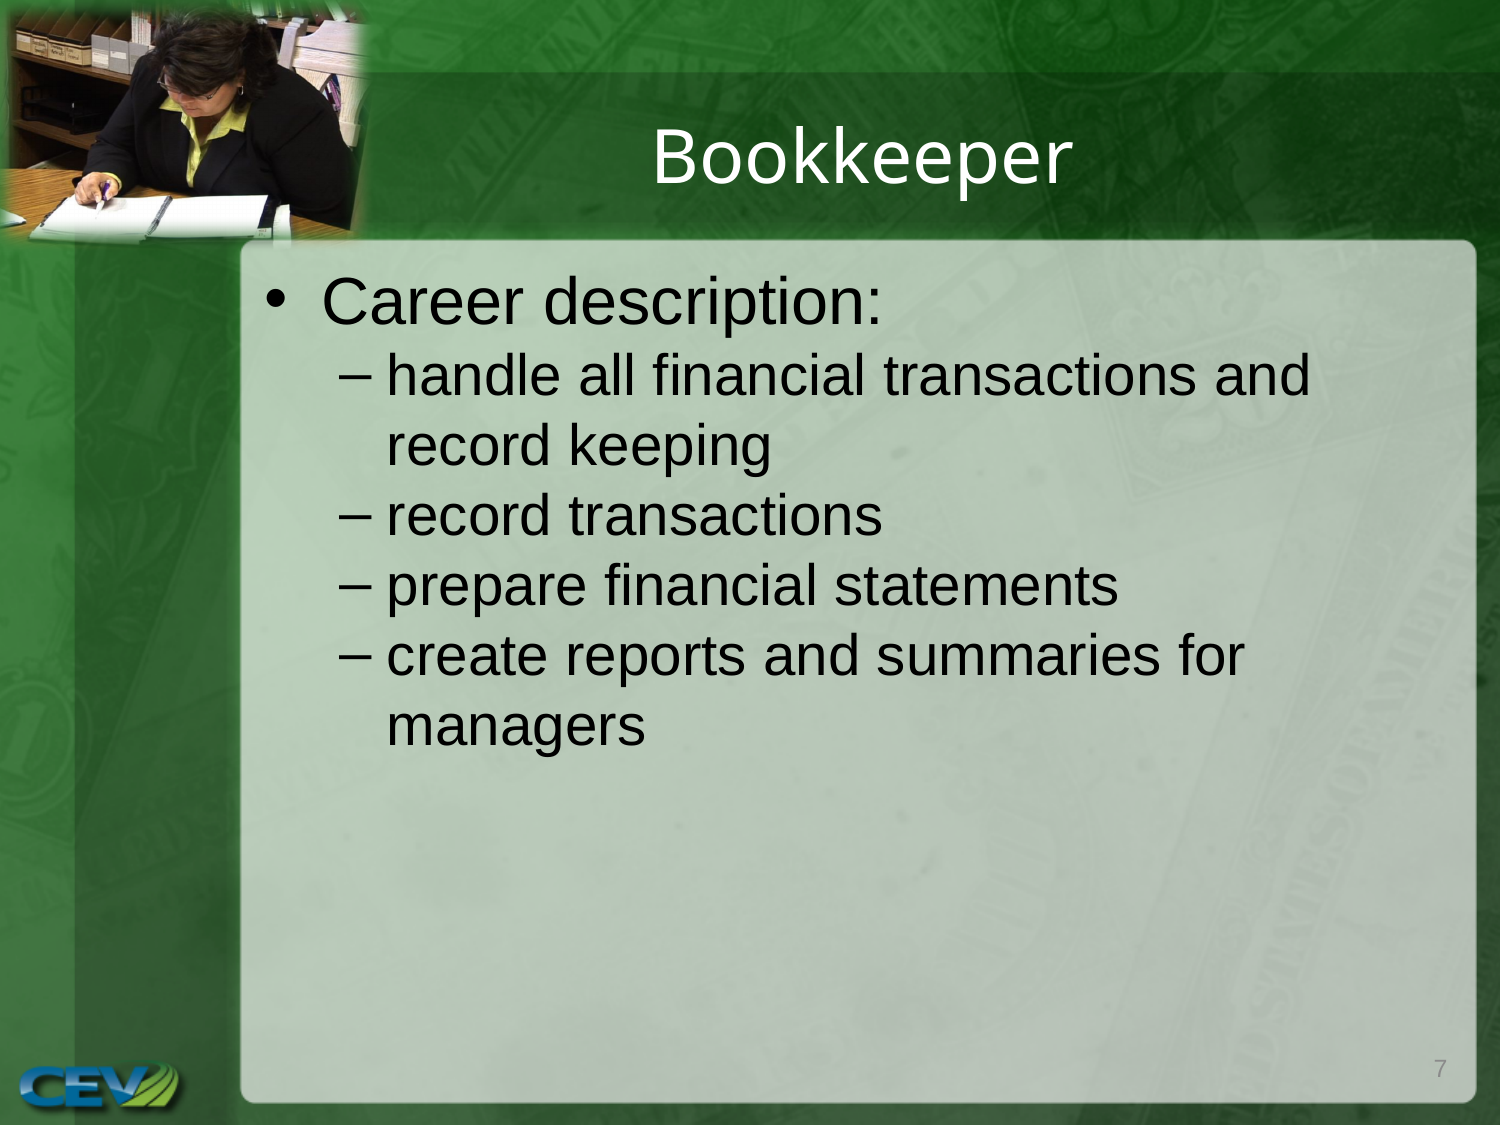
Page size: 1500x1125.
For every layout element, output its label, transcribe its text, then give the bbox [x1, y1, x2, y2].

slide_number 7 [1112, 1037, 1463, 1098]
list Career description: handle all financial transactions and record keeping record transactions prepare financial statements create reports and summaries for managers [249, 249, 1463, 1043]
title Bookkeeper [380, 75, 1500, 233]
picture [0, 0, 1500, 1125]
